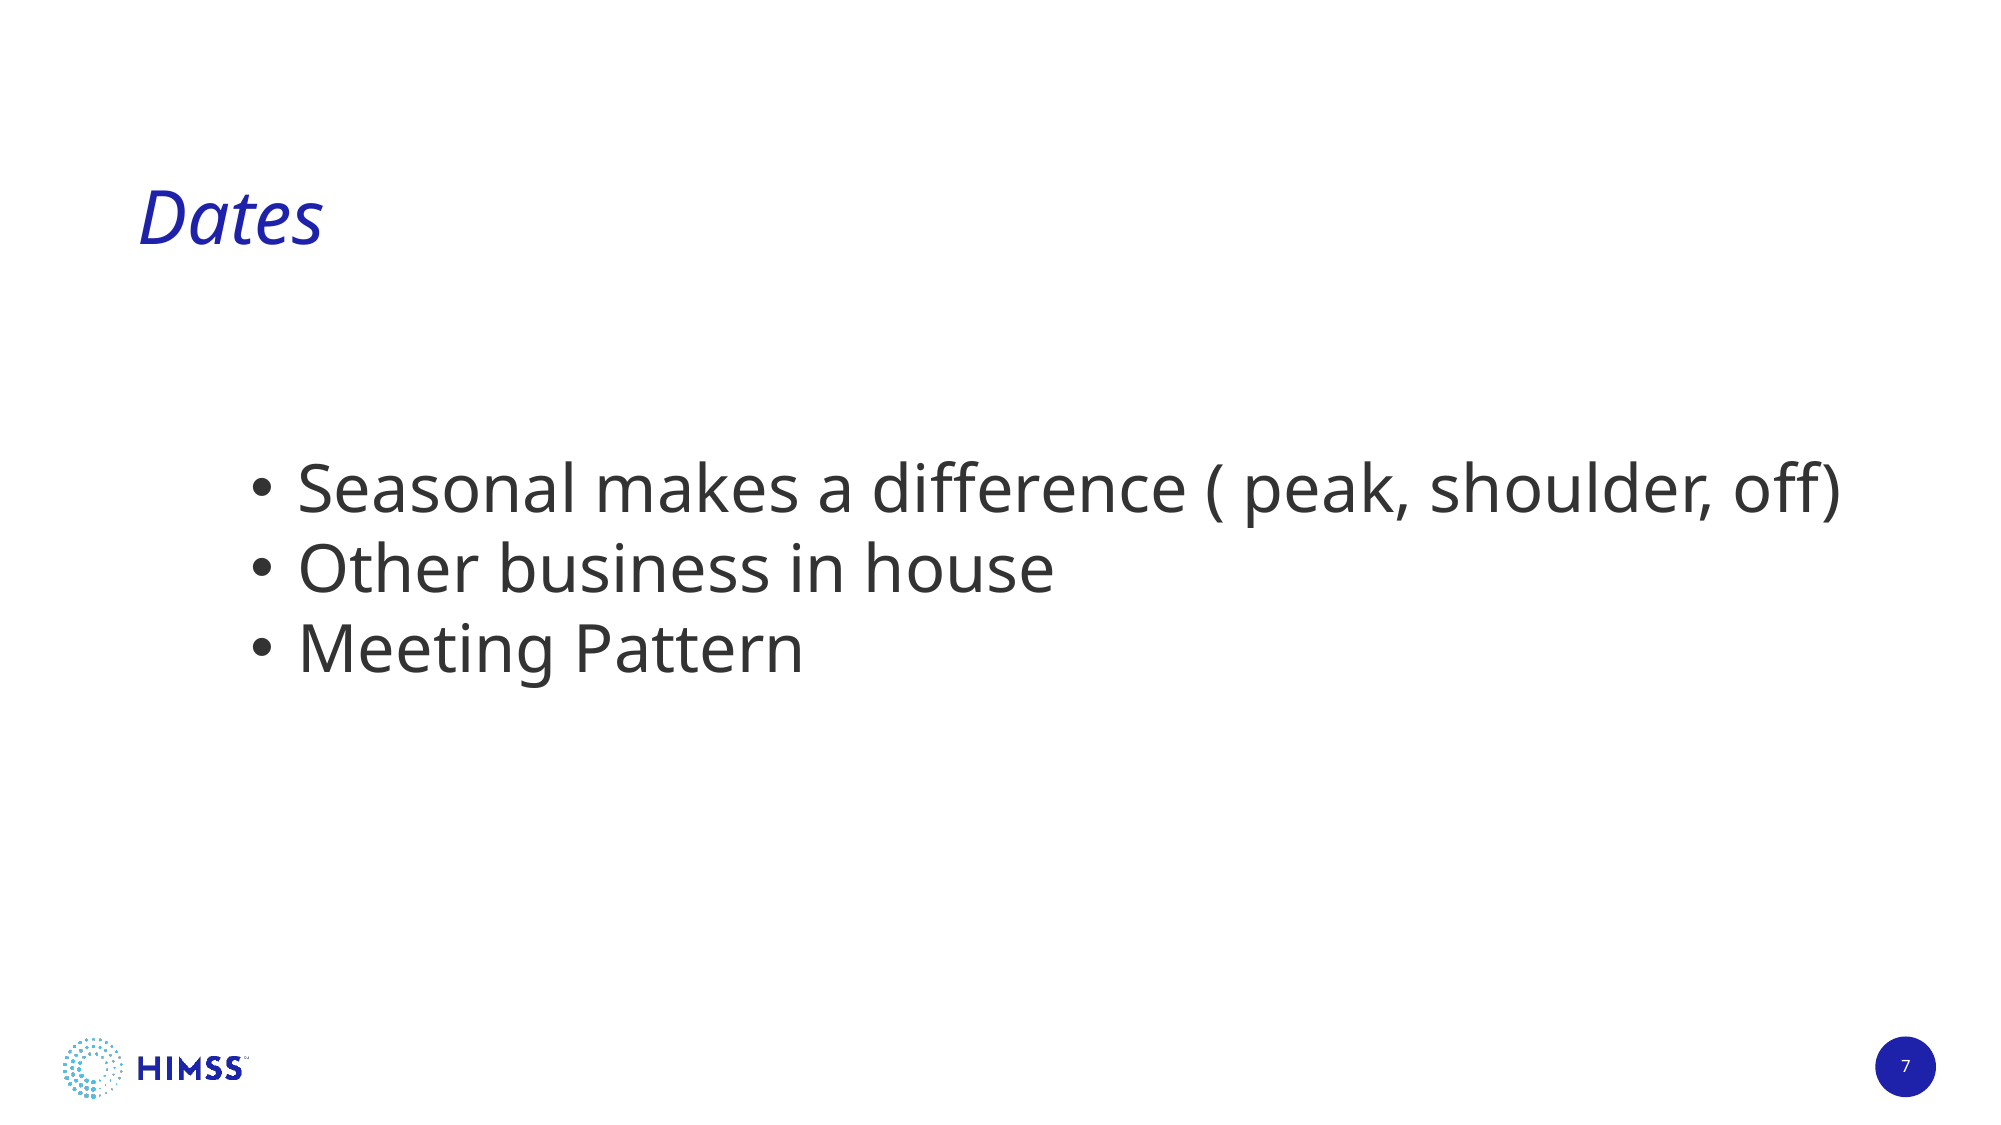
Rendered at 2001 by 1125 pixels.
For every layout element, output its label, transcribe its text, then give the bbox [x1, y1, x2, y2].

picture [41, 1014, 270, 1122]
text_box Seasonal makes a difference ( peak, shoulder, off) Other business in house Meeting Pattern [235, 438, 1859, 694]
slide_number 7 [1863, 1048, 1948, 1086]
title Dates [137, 179, 1875, 344]
